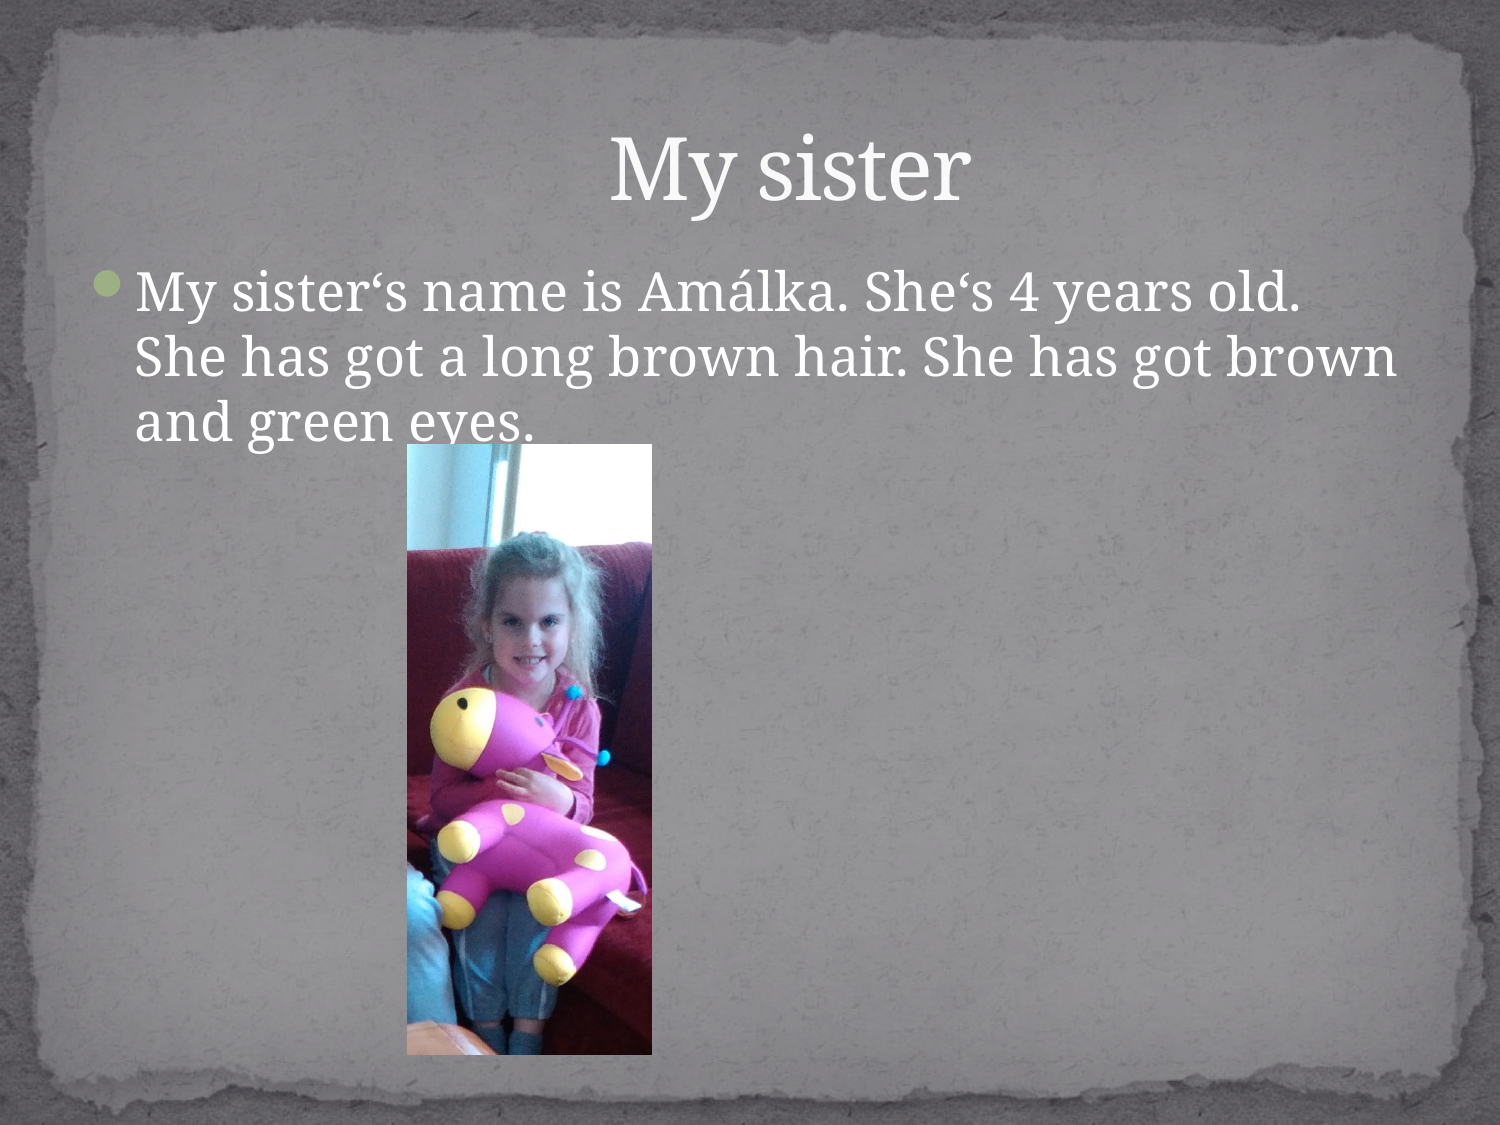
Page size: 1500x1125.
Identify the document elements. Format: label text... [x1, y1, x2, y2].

picture [407, 444, 652, 1055]
list My sister‘s name is Amálka. She‘s 4 years old. She has got a long brown hair. She has got brown and green eyes. [75, 249, 1425, 1000]
title My sister [74, 24, 1425, 225]
